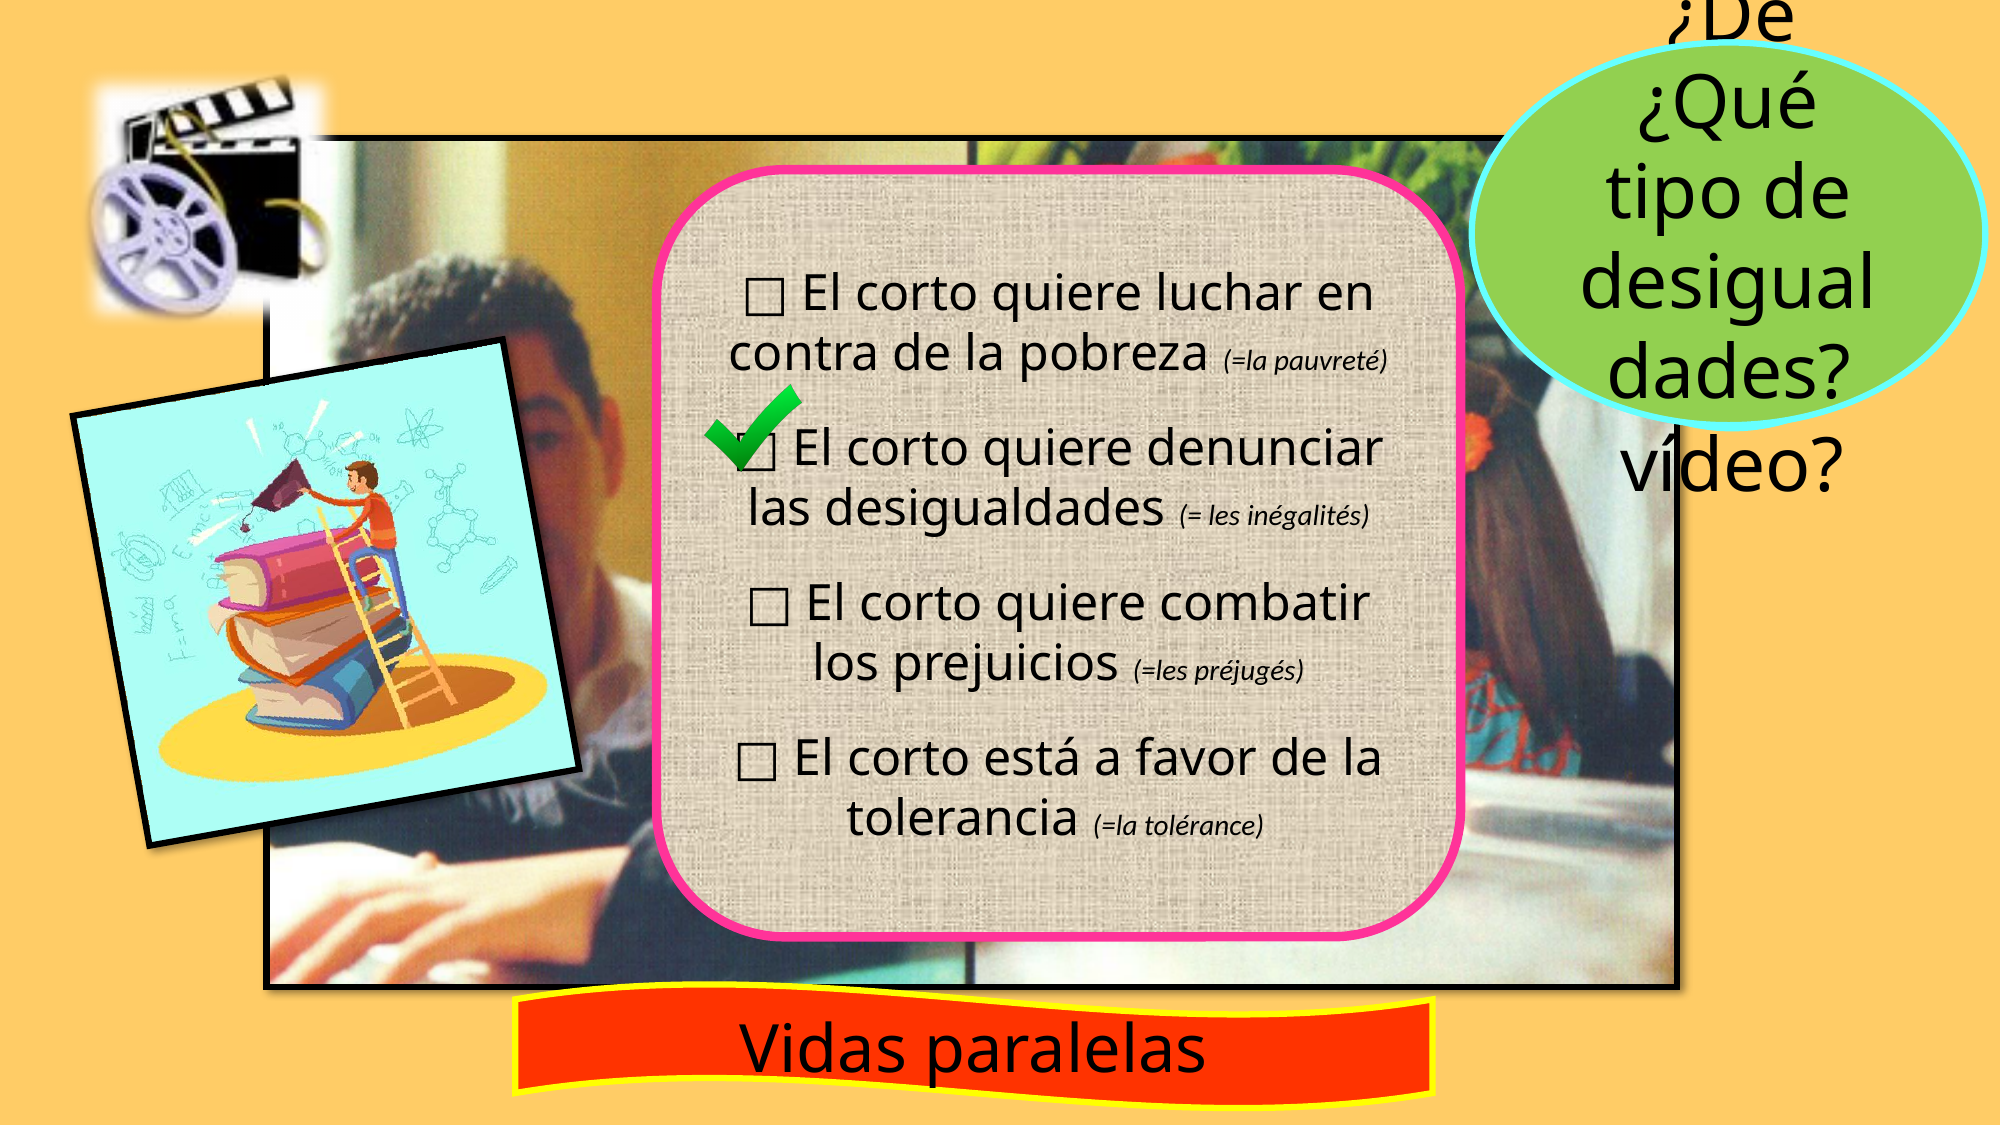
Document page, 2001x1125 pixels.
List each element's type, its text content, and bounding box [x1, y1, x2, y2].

picture [77, 66, 1674, 984]
text_box Vidas paralelas [514, 984, 1434, 1110]
text_box La clase de música [1662, 0, 1792, 47]
text_box La clase de música [1770, 451, 1806, 491]
text_box ¿Qué tipo de desigualdades? [1502, 41, 1987, 427]
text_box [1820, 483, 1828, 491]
text_box La clase de música [1728, 451, 1761, 491]
text_box ¿De qué va a tratar el vídeo? [1691, 423, 1781, 430]
text_box La clase de música [1813, 437, 1841, 475]
text_box La clase de música [1691, 435, 1716, 491]
